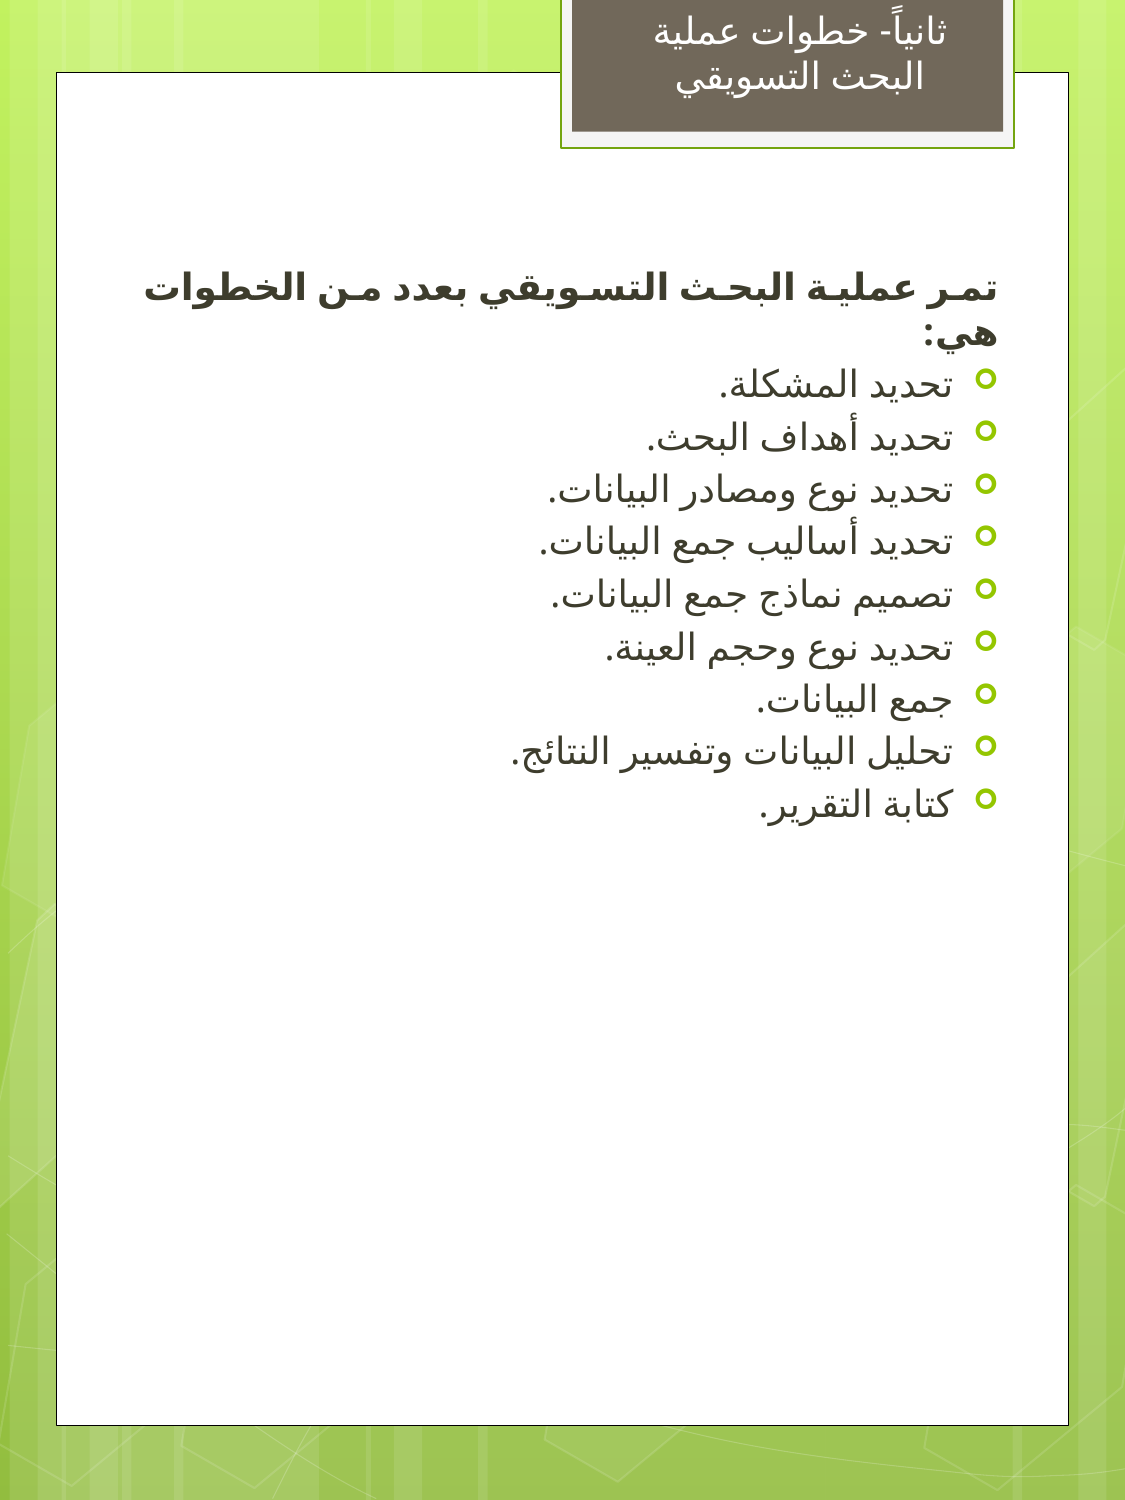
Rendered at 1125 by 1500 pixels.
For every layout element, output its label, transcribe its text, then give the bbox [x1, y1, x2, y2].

list تمر عملية البحث التسويقي بعدد من الخطوات هي: تحديد المشكلة. تحديد أهداف البحث. تحديد نوع ومصادر البيانات. تحديد أساليب جمع البيانات. تصميم نماذج جمع البيانات. تحديد نوع وحجم العينة. جمع البيانات. تحليل البيانات وتفسير النتائج. كتابة التقرير. [128, 150, 1025, 1264]
text_box ثانياً- خطوات عملية البحث التسويقي [587, 0, 1013, 150]
